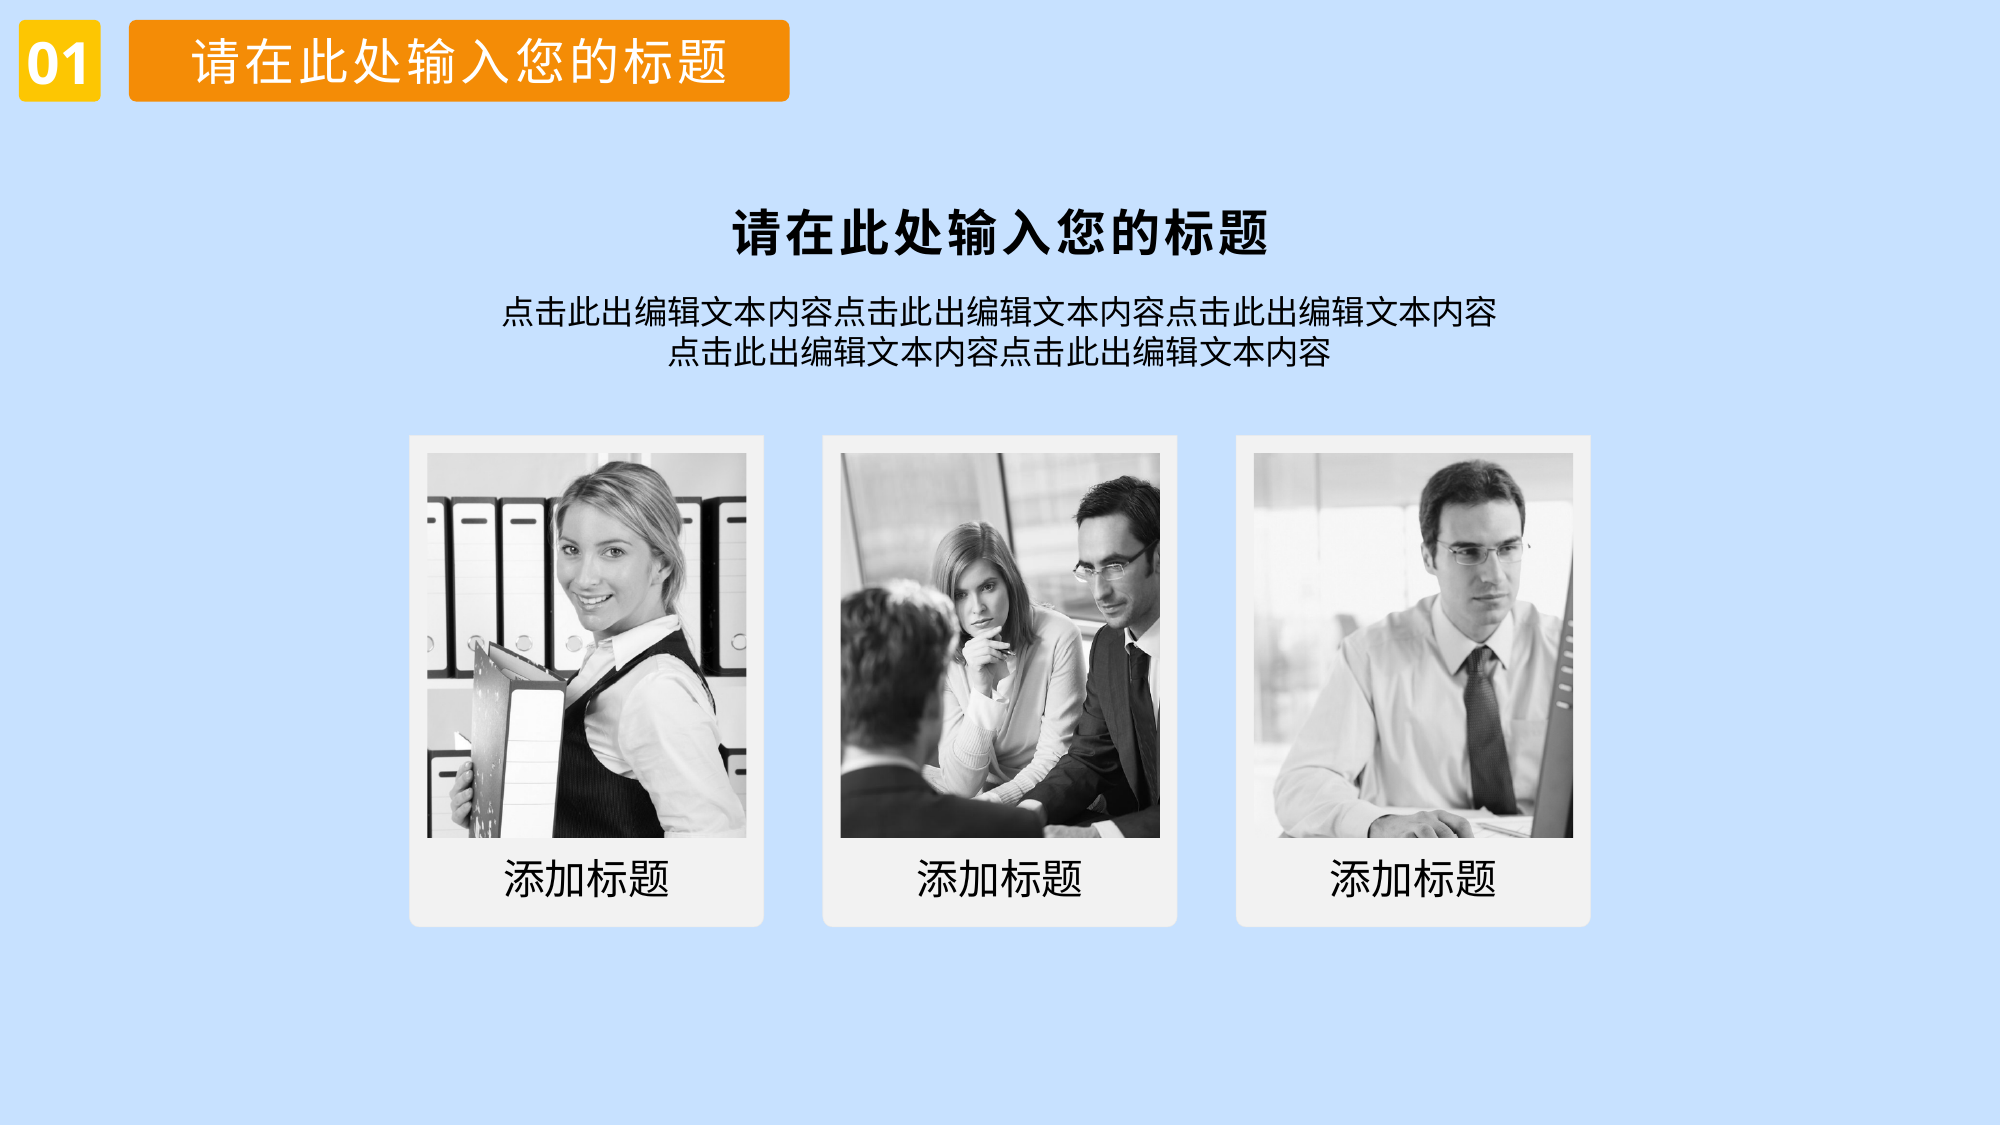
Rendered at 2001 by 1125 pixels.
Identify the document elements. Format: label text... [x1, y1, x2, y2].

text_box 添加标题 [408, 434, 765, 928]
text_box 添加标题 [1235, 434, 1592, 928]
text_box [426, 452, 747, 839]
text_box 添加标题 [821, 434, 1179, 928]
text_box 点击此出编辑文本内容点击此出编辑文本内容点击此出编辑文本内容点击此出编辑文本内容点击此出编辑文本内容 [469, 283, 1531, 379]
text_box 请在此处输入您的标题 [127, 18, 791, 103]
text_box [840, 452, 1161, 839]
text_box [1253, 452, 1574, 839]
text_box 请在此处输入您的标题 [716, 201, 1284, 270]
text_box 01 [17, 18, 102, 103]
